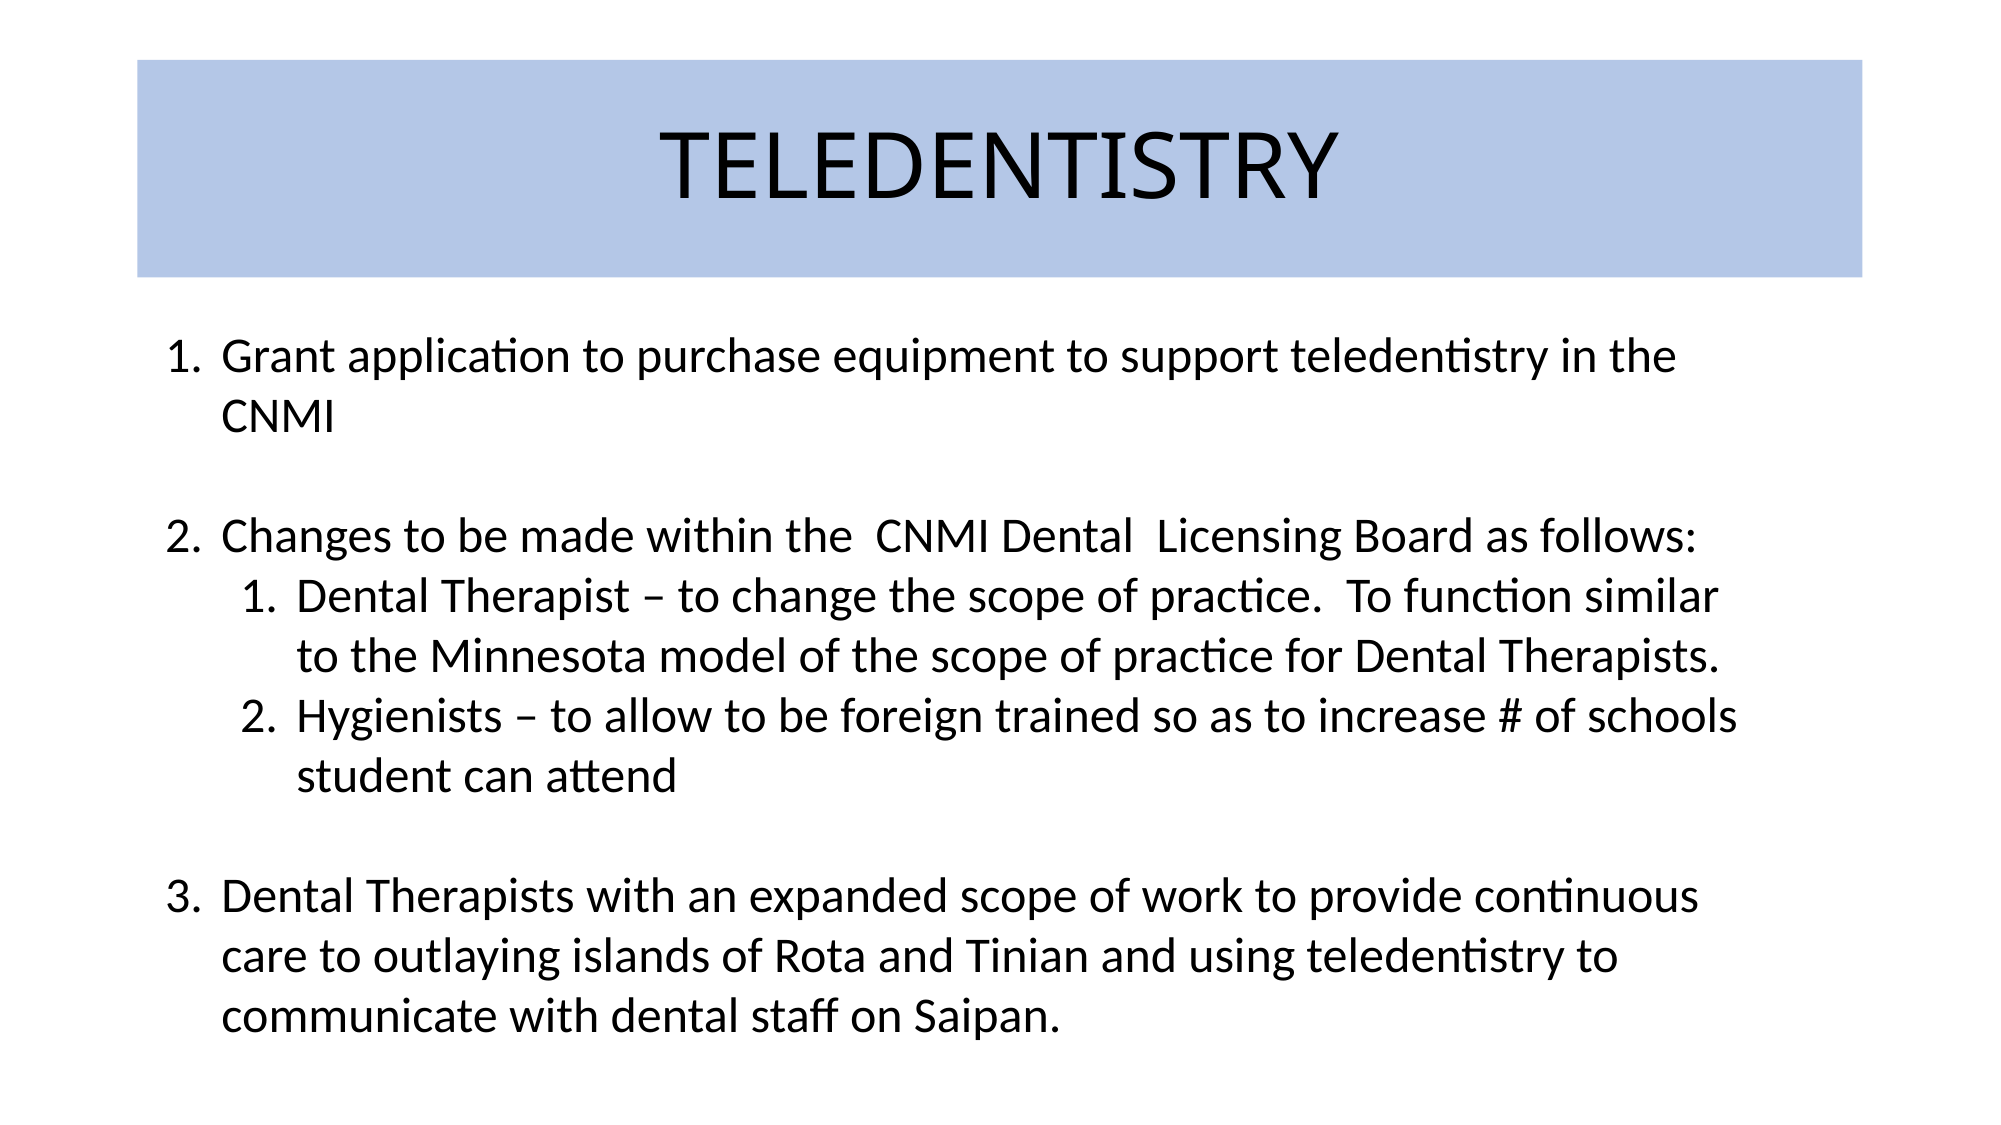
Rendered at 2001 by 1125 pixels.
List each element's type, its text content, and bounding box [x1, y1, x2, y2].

text_box Grant application to purchase equipment to support teledentistry in the CNMI Changes to be made within the CNMI Dental Licensing Board as follows: Dental Therapist – to change the scope of practice. To function similar to the Minnesota model of the scope of practice for Dental Therapists. Hygienists – to allow to be foreign trained so as to increase # of schools student can attend Dental Therapists with an expanded scope of work to provide continuous care to outlaying islands of Rota and Tinian and using teledentistry to communicate with dental staff on Saipan. [150, 315, 1782, 1051]
title TELEDENTISTRY [137, 59, 1863, 278]
